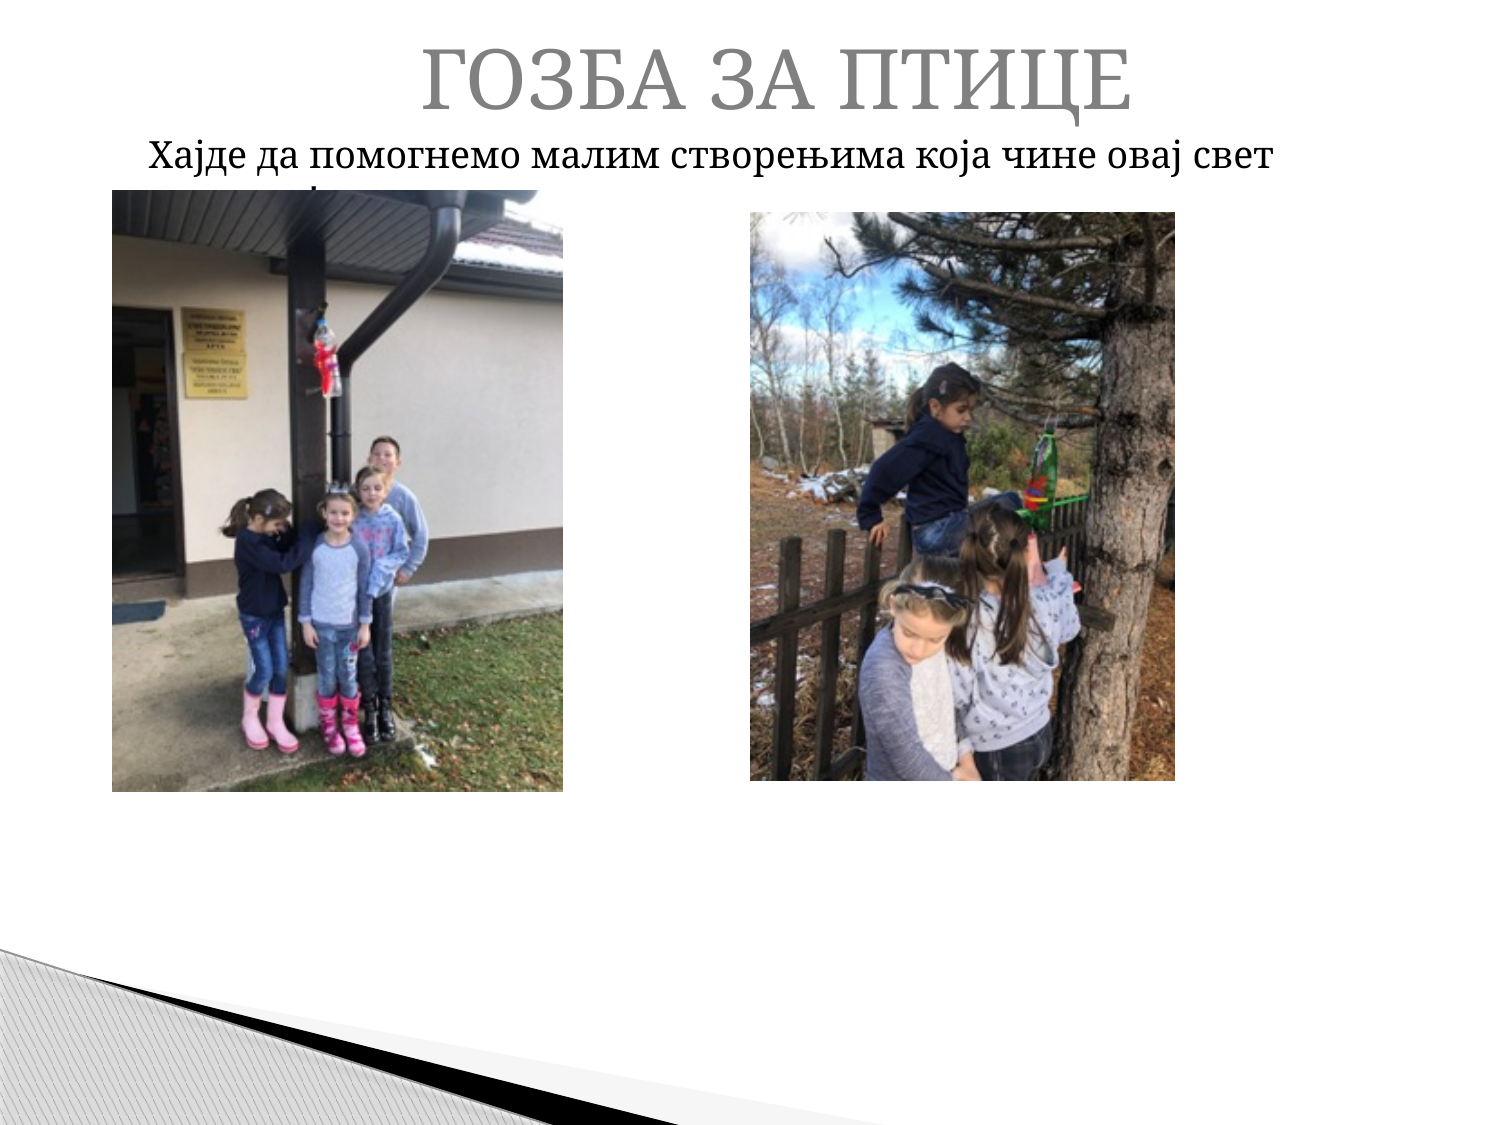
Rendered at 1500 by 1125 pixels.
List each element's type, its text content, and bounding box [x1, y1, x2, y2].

text_box Хајде да помогнемо малим створењима која чине овај свет лепшим! [133, 123, 1422, 229]
picture [112, 190, 563, 792]
text_box ГОЗБА ЗА ПТИЦЕ [328, 19, 1227, 123]
picture [749, 212, 1176, 781]
